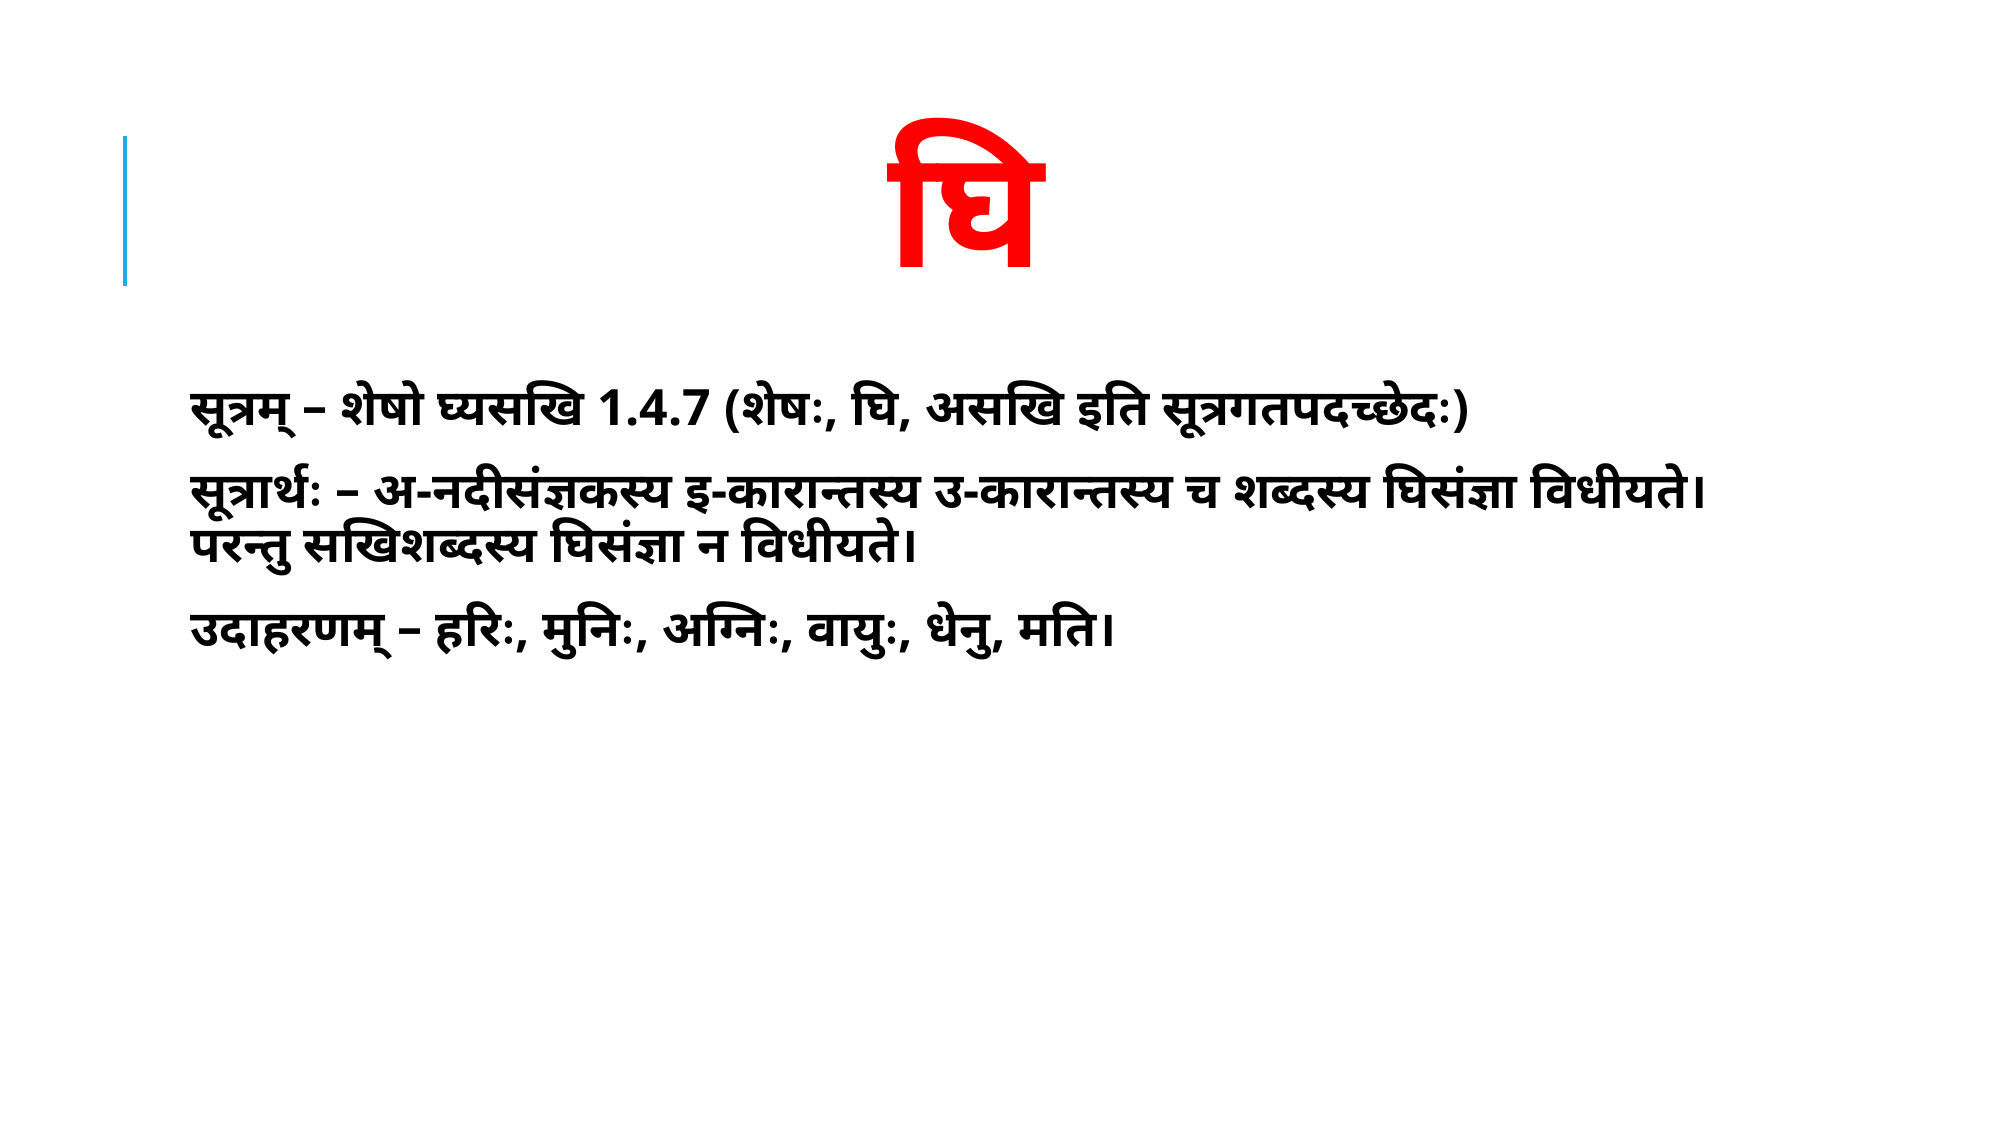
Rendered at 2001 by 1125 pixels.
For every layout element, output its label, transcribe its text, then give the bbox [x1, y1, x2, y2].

title घि [168, 96, 1763, 342]
list सूत्रम् – शेषो घ्यसखि 1.4.7 (शेषः, घि, असखि इति सूत्रगतपदच्छेदः) सूत्रार्थः – अ-नदीसंज्ञकस्य इ-कारान्तस्य उ-कारान्तस्य च शब्दस्य घिसंज्ञा विधीयते। परन्तु सखिशब्दस्य घिसंज्ञा न विधीयते। उदाहरणम् – हरिः, मुनिः, अग्निः, वायुः, धेनु, मति। [168, 375, 1763, 1035]
